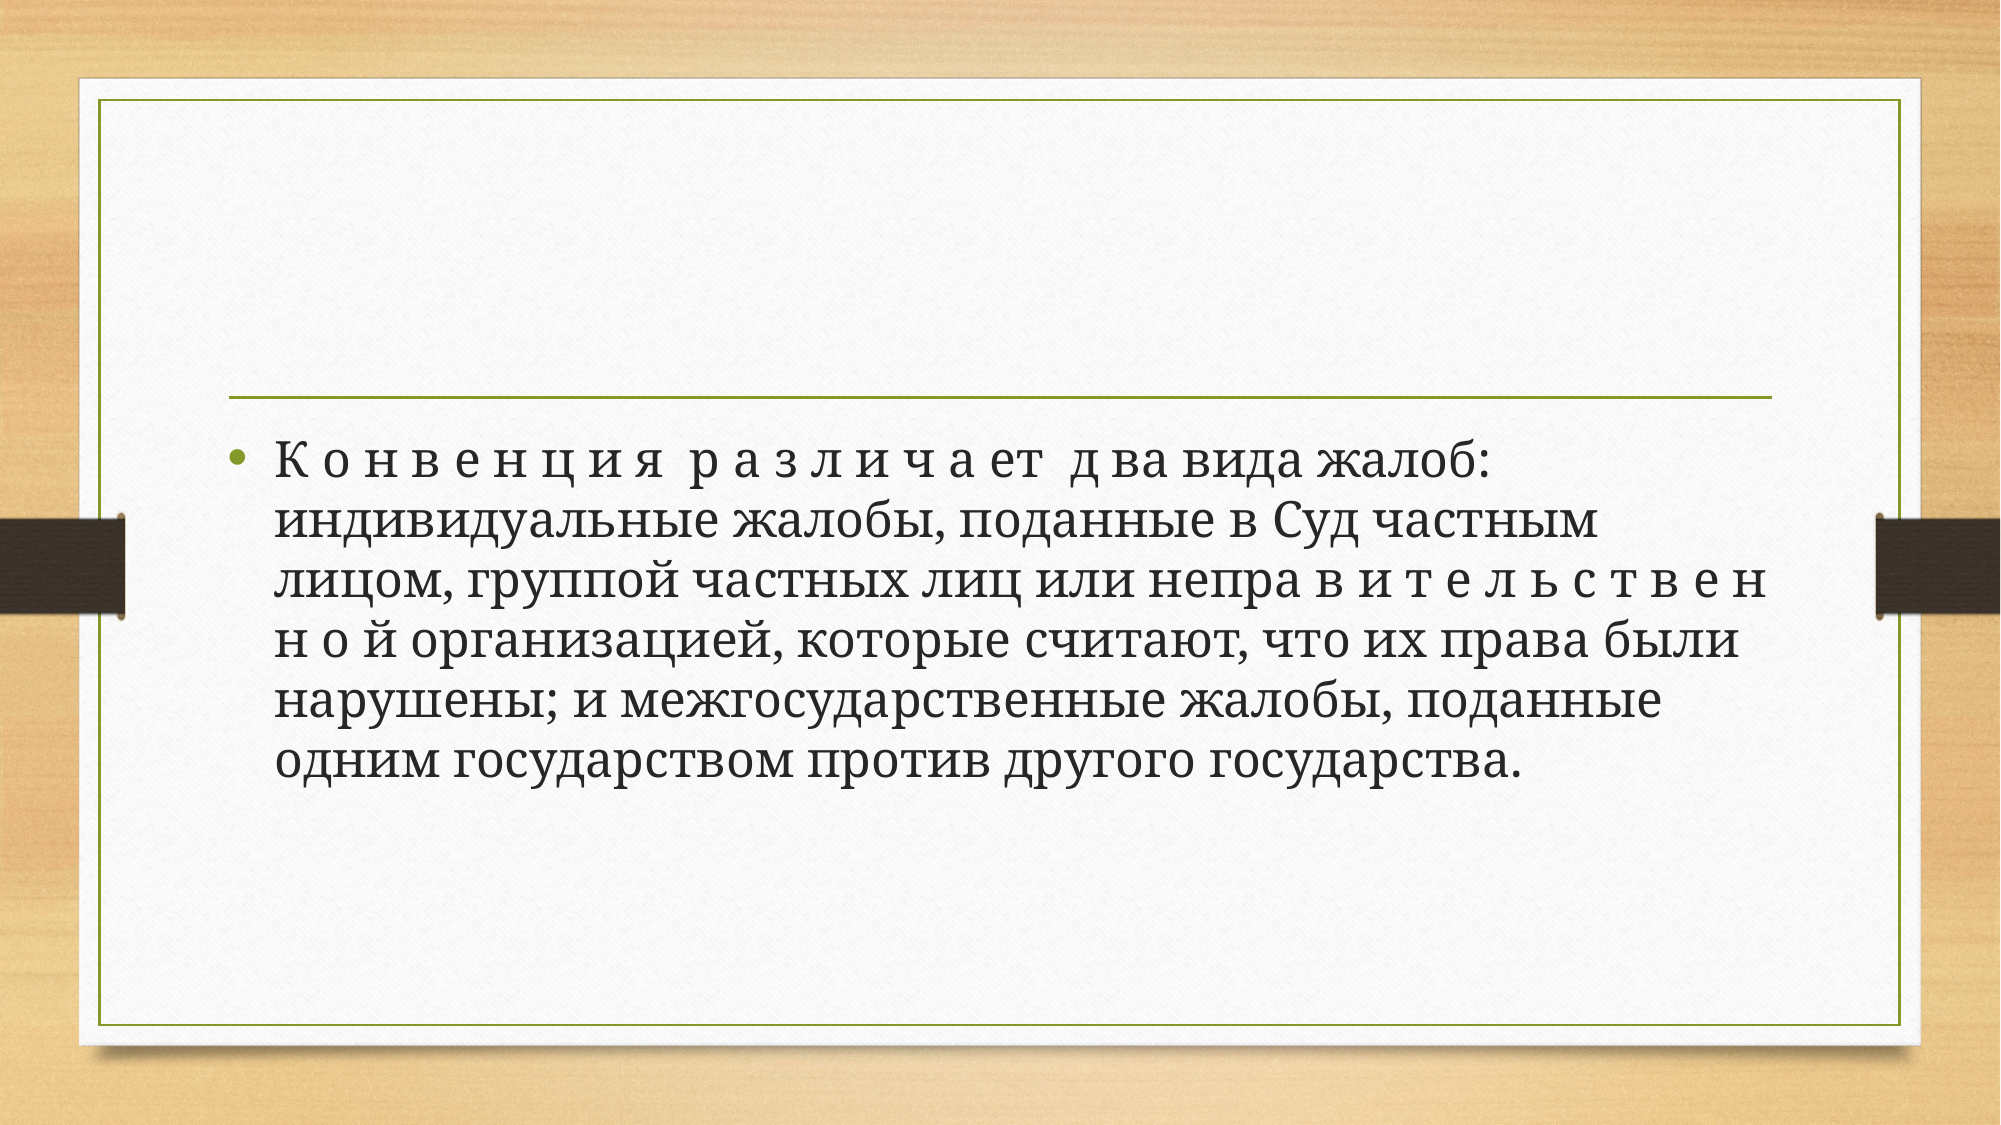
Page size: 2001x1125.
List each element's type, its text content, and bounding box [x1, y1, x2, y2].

list К о н в е н ц и я р а з л и ч а ет д ва вида жалоб: индивидуальные жалобы, поданные в Суд частным лицом, группой частных лиц или непра в и т е л ь с т в е н н о й организацией, которые считают, что их права были нарушены; и межгосударственные жалобы, поданные одним государством против другого государства. [212, 419, 1788, 964]
picture [0, 0, 2001, 1125]
